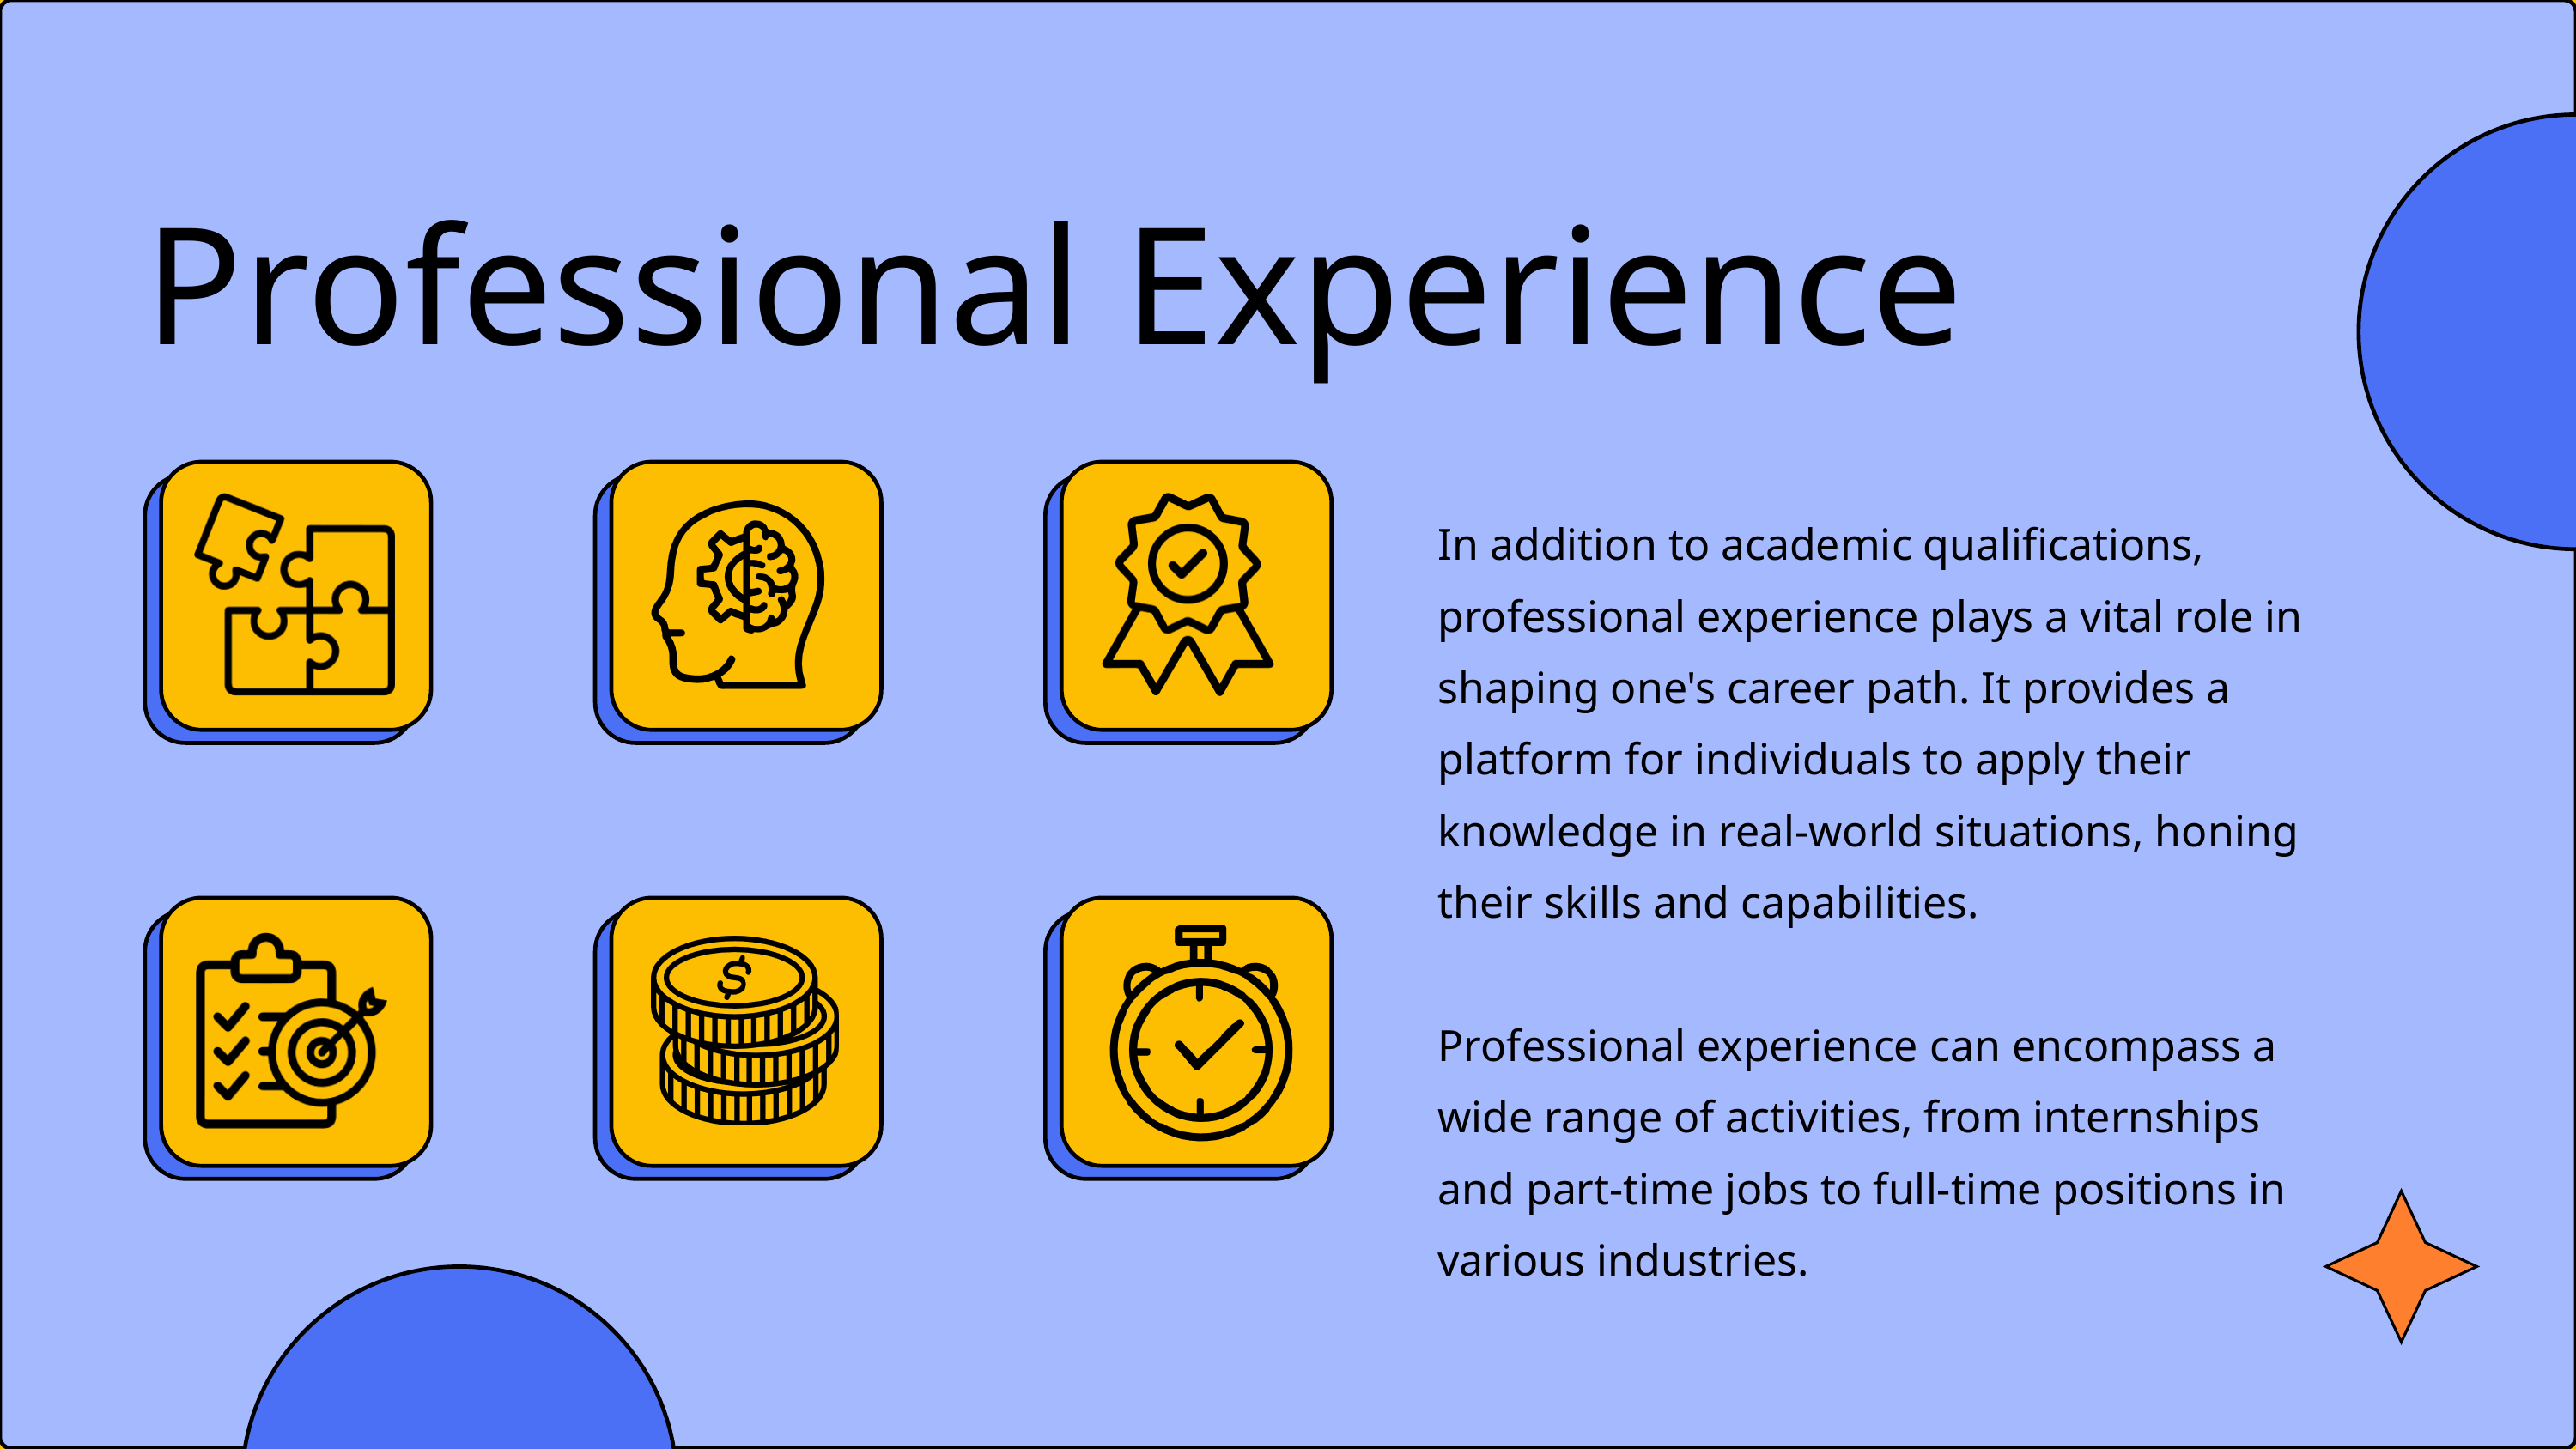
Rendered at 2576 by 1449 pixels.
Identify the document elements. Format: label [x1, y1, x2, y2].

text_box [1045, 882, 1332, 1179]
picture [1103, 925, 1294, 1149]
text_box [144, 446, 432, 743]
text_box [2325, 1191, 2477, 1343]
text_box [144, 882, 432, 1179]
text_box [2358, 114, 2576, 549]
text_box [594, 446, 882, 743]
picture [651, 500, 825, 689]
picture [196, 932, 387, 1129]
text_box [241, 1266, 677, 1449]
picture [194, 493, 395, 696]
text_box [594, 882, 882, 1179]
picture [1101, 493, 1276, 696]
text_box [0, 0, 2576, 1449]
text_box [1045, 446, 1332, 743]
picture [651, 936, 839, 1125]
